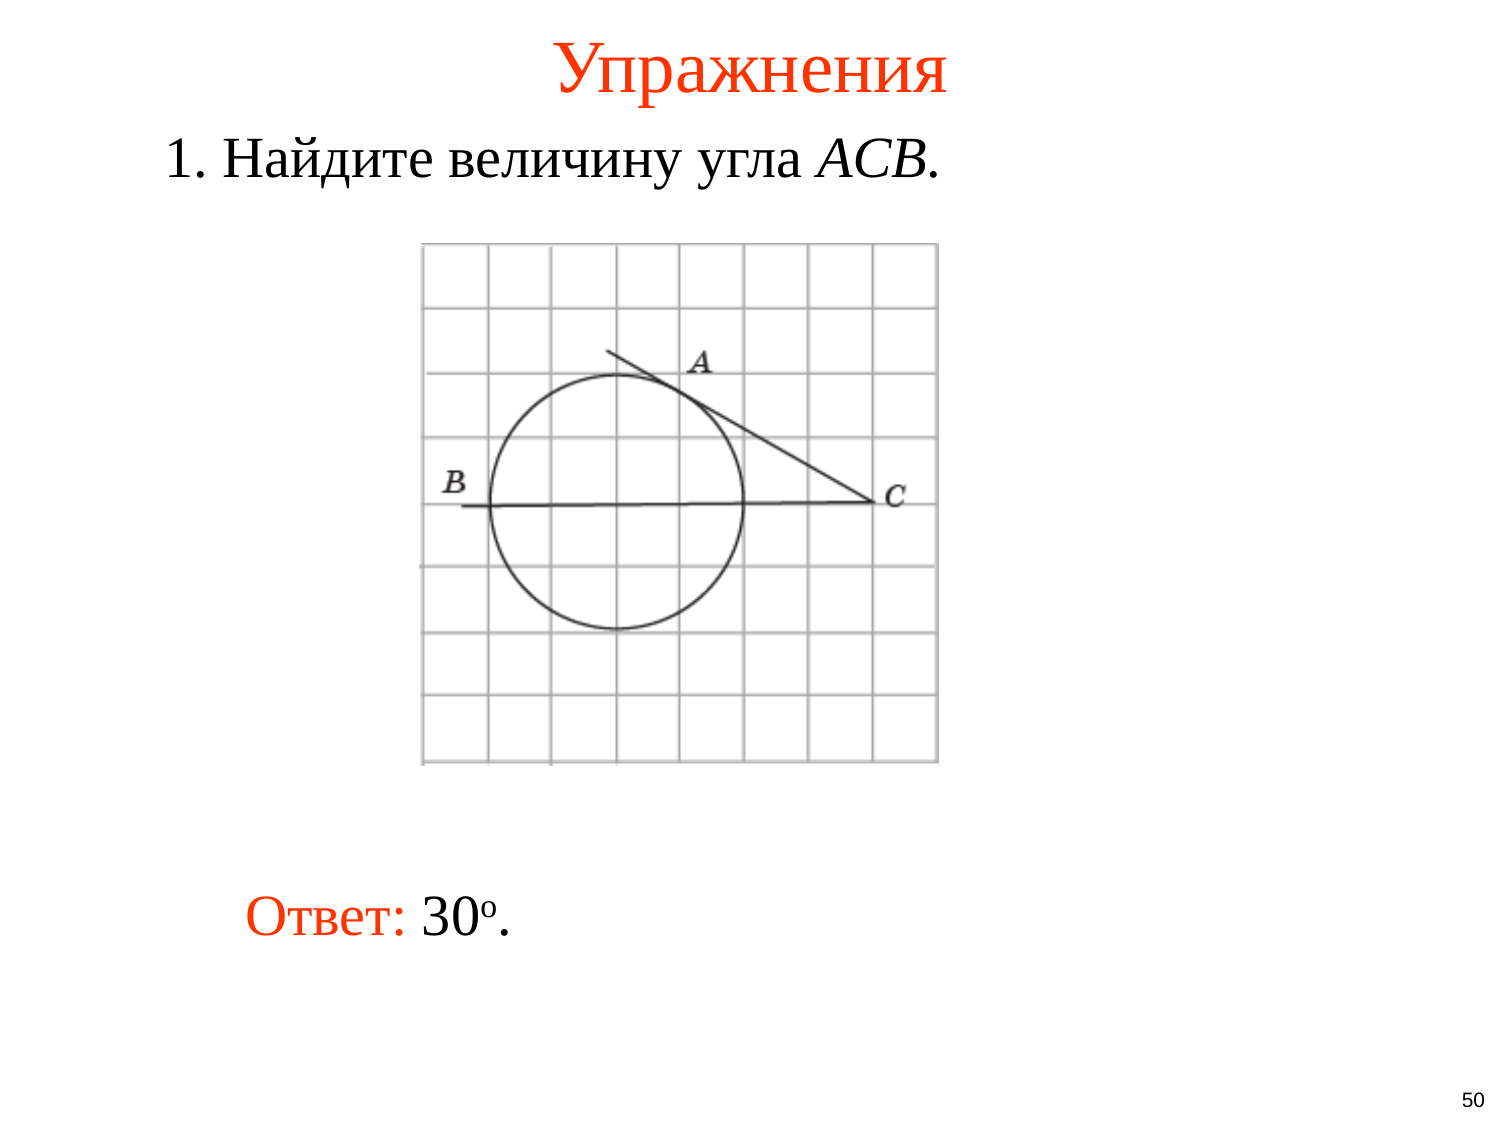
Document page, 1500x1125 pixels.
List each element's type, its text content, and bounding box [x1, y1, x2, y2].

picture [418, 243, 940, 766]
title Упражнения [112, 24, 1388, 100]
text_box 50 [1417, 1079, 1500, 1125]
text_box Ответ: 30о. [80, 869, 758, 955]
text_box 1. Найдите величину угла ACB. [0, 111, 1450, 196]
